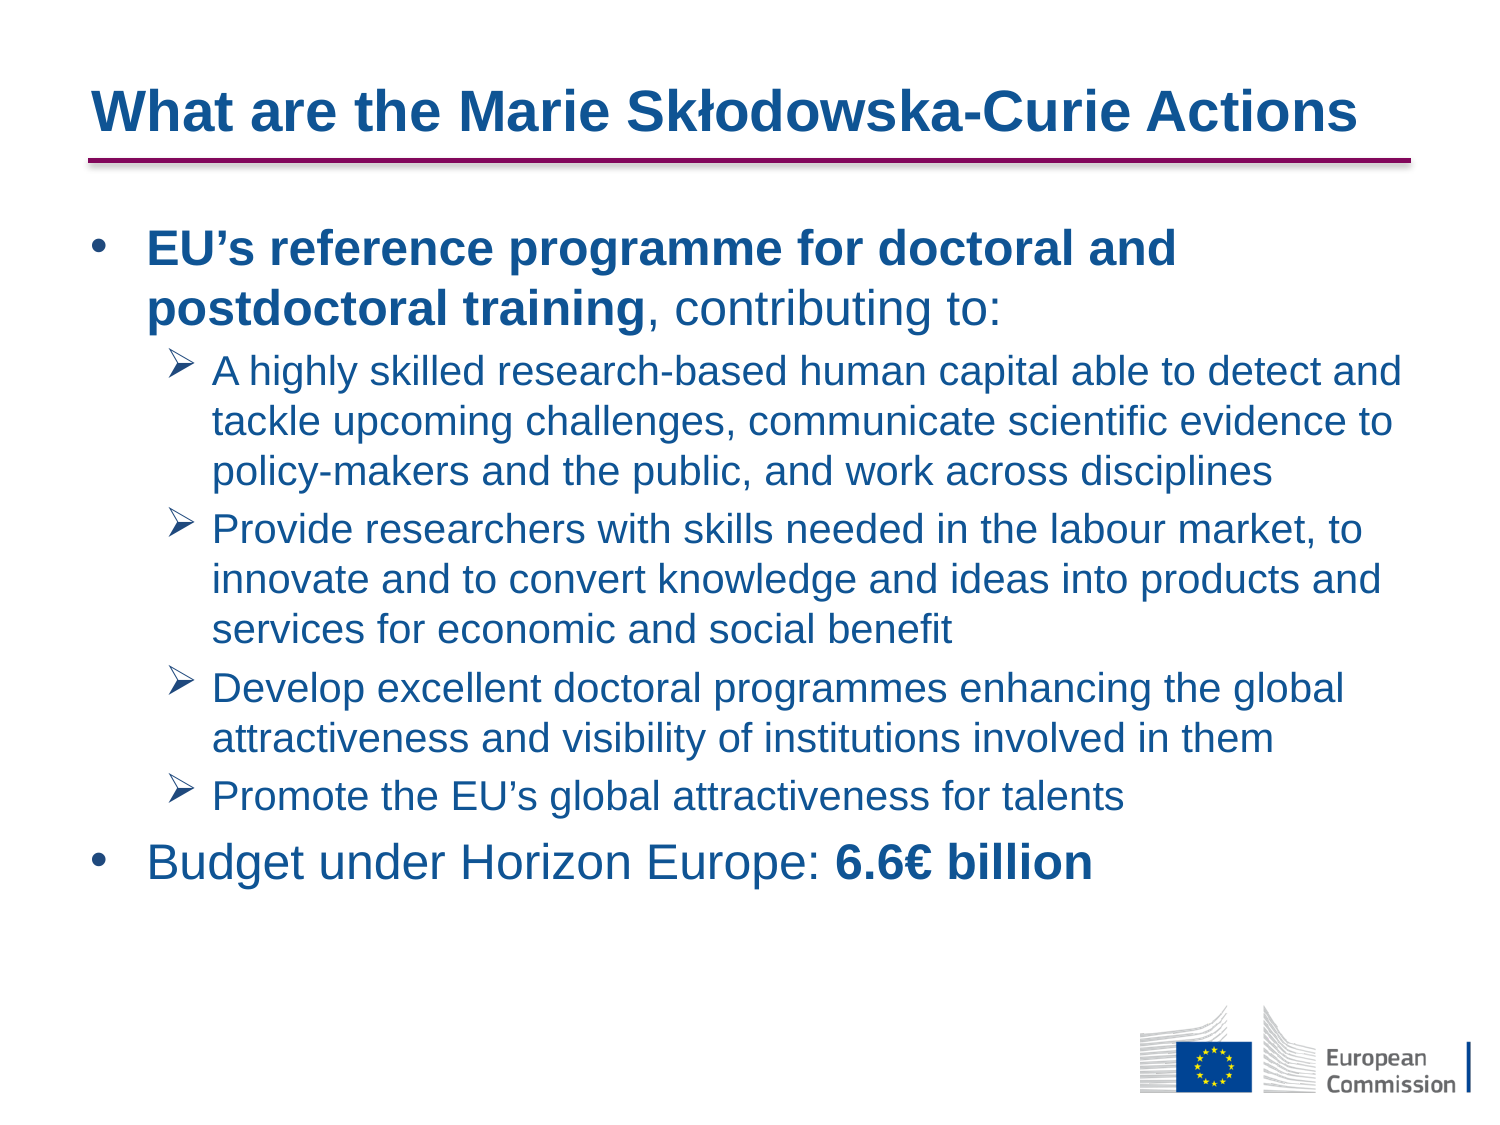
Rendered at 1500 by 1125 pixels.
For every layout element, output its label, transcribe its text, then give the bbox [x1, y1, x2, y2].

picture [1139, 1004, 1471, 1093]
title What are the Marie Skłodowska-Curie Actions [76, 42, 1428, 173]
list EU’s reference programme for doctoral and postdoctoral training, contributing to: A highly skilled research-based human capital able to detect and tackle upcoming challenges, communicate scientific evidence to policy-makers and the public, and work across disciplines Provide researchers with skills needed in the labour market, to innovate and to convert knowledge and ideas into products and services for economic and social benefit Develop excellent doctoral programmes enhancing the global attractiveness and visibility of institutions involved in them Promote the EU’s global attractiveness for talents Budget under Horizon Europe: 6.6€ billion [74, 207, 1426, 1028]
text_box [948, 140, 1094, 285]
